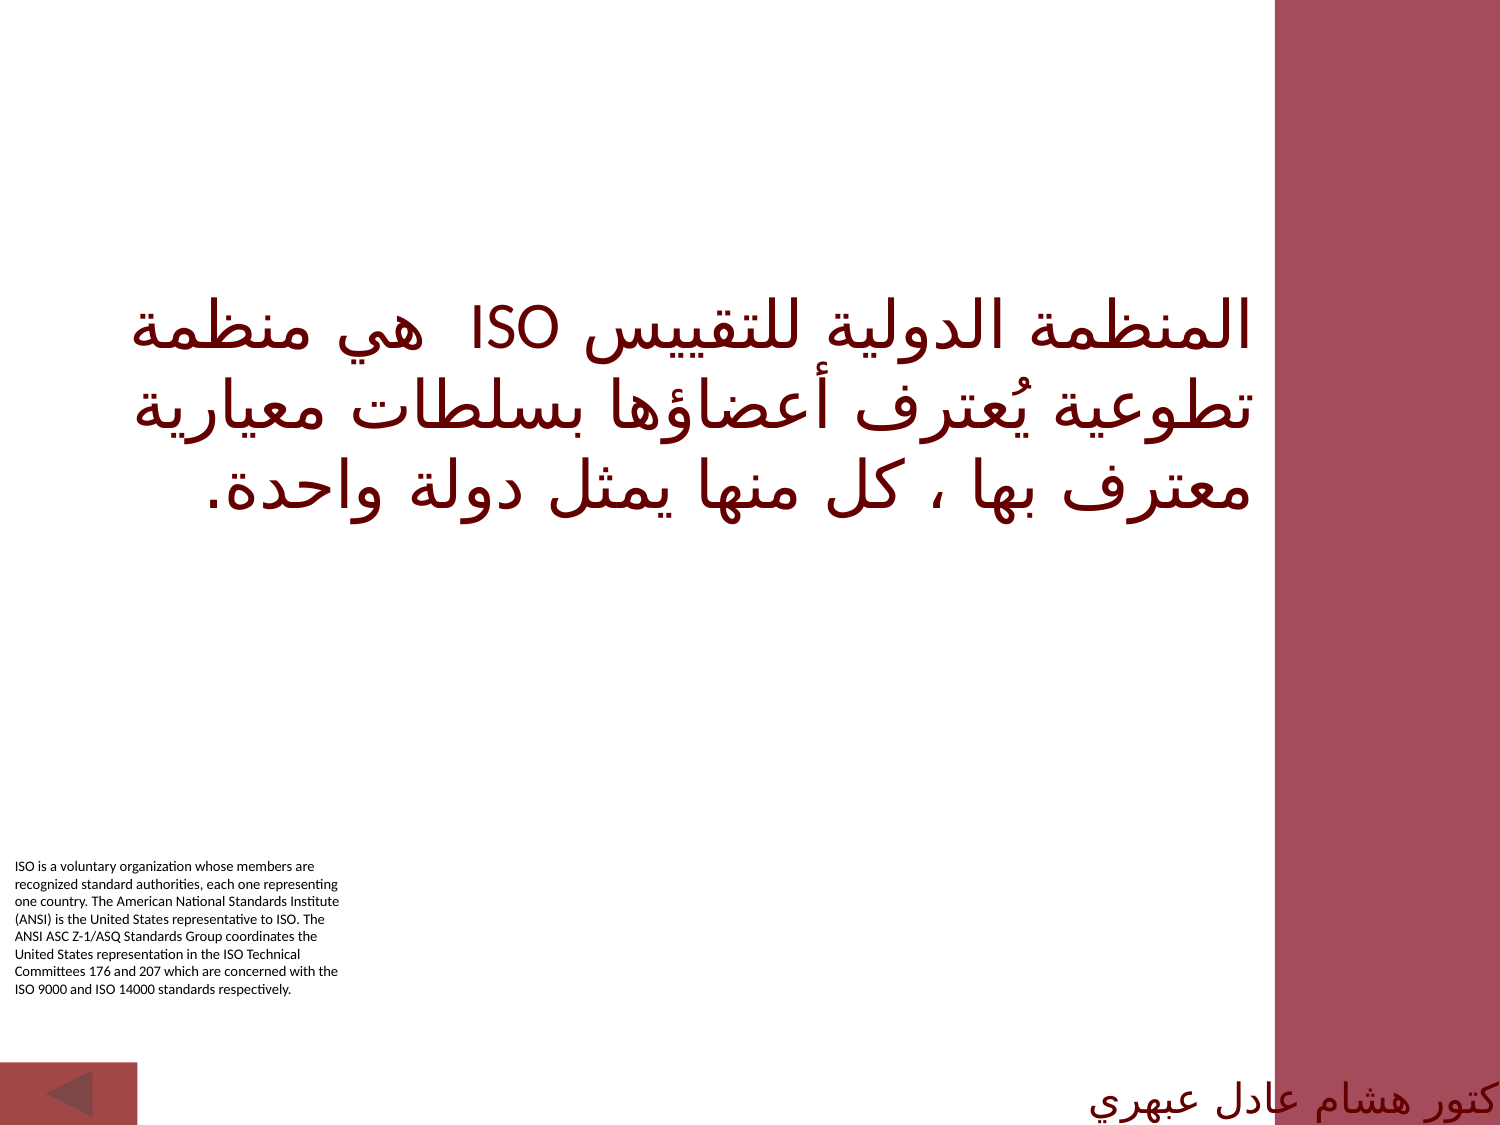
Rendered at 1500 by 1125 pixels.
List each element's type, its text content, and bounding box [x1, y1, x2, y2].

text_box [0, 1060, 140, 1125]
text_box ISO is a voluntary organization whose members are recognized standard authorities, each one representing one country. The American National Standards Institute (ANSI) is the United States representative to ISO. The ANSI ASC Z-1/ASQ Standards Group coordinates the United States representation in the ISO Technical Committees 176 and 207 which are concerned with the ISO 9000 and ISO 14000 standards respectively. [0, 849, 369, 1005]
text_box الدكتور هشام عادل عبهري [1073, 1064, 1500, 1125]
text_box [1273, 0, 1500, 1064]
text_box المنظمة الدولية للتقييس ISO هي منظمة تطوعية يُعترف أعضاؤها بسلطات معيارية معترف بها ، كل منها يمثل دولة واحدة. [1, 274, 1271, 530]
